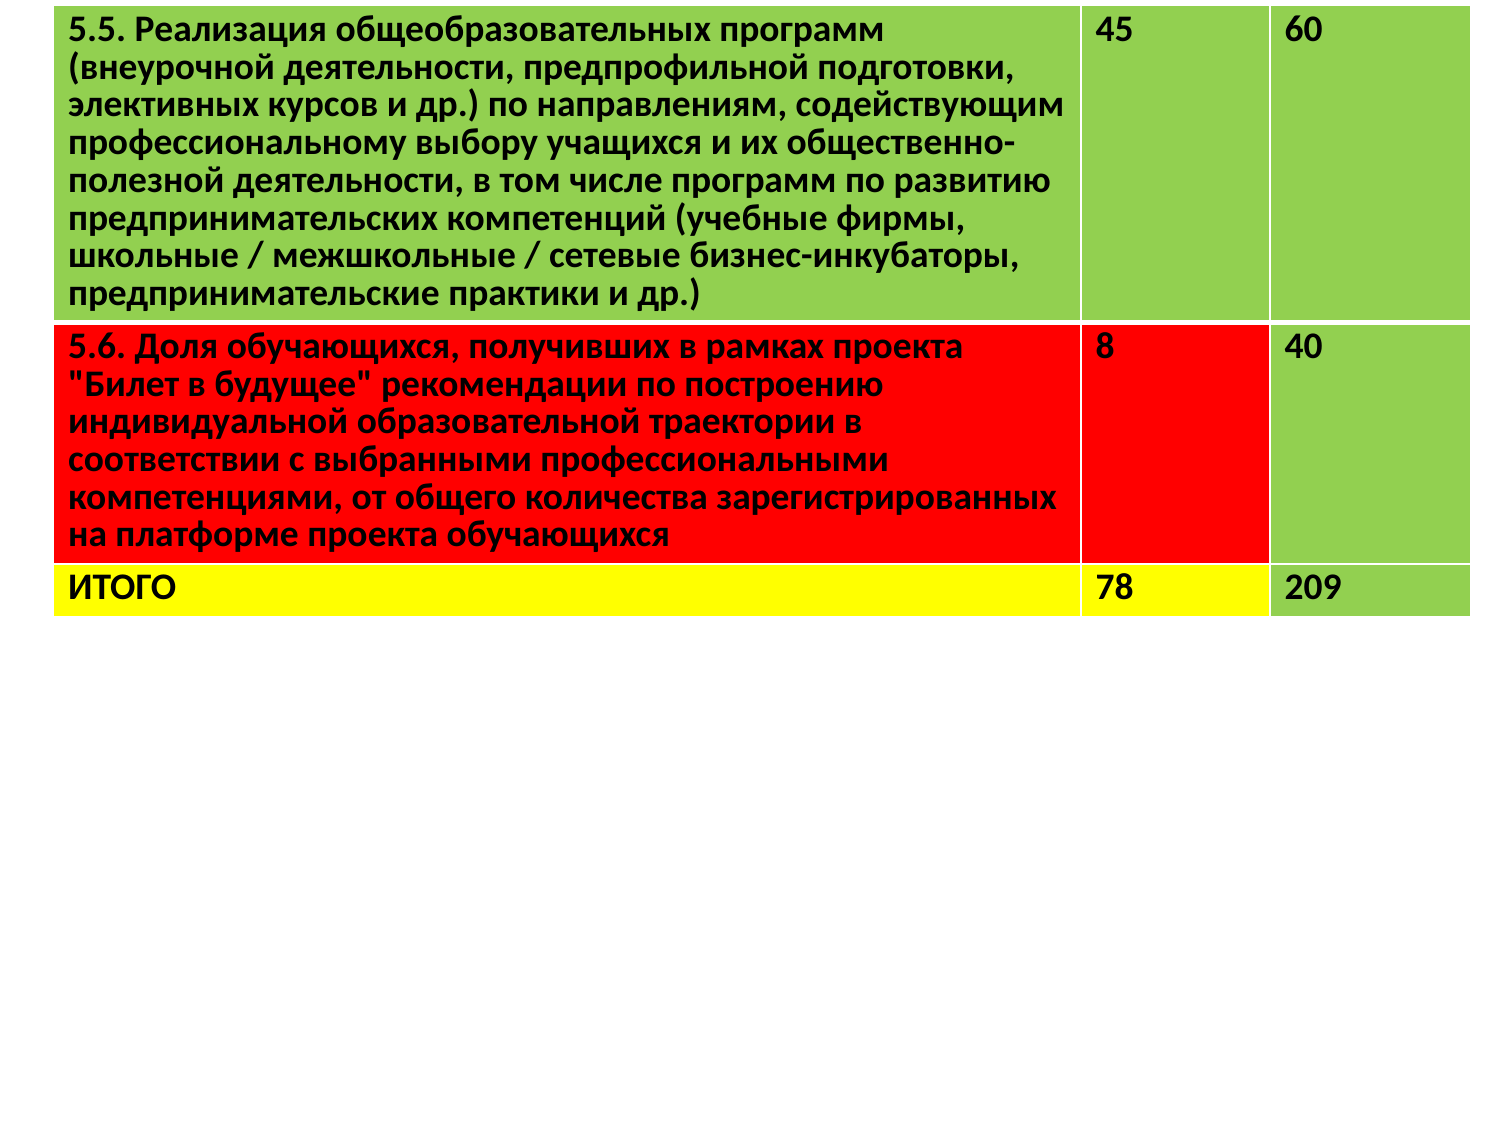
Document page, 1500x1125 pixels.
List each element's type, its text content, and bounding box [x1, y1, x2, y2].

table_header 5.5. Реализация общеобразовательных программ (внеурочной деятельности, предпрофильной подготовки, элективных курсов и др.) по направлениям, содействующим профессиональному выбору учащихся и их общественно-полезной деятельности, в том числе программ по развитию предпринимательских компетенций (учебные фирмы, школьные / межшкольные / сетевые бизнес-инкубаторы, предпринимательские практики и др.) [54, 6, 1080, 320]
table_cell 78 [1082, 565, 1269, 616]
table_cell 209 [1271, 565, 1470, 616]
table_cell 8 [1082, 325, 1269, 563]
table_cell ИТОГО [54, 565, 1080, 616]
table_header 60 [1271, 6, 1470, 320]
table_header 45 [1082, 6, 1269, 320]
table_cell 5.6. Доля обучающихся, получивших в рамках проекта "Билет в будущее" рекомендации по построению индивидуальной образовательной траектории в соответствии с выбранными профессиональными компетенциями, от общего количества зарегистрированных на платформе проекта обучающихся [54, 325, 1080, 563]
table_cell 40 [1271, 325, 1470, 563]
